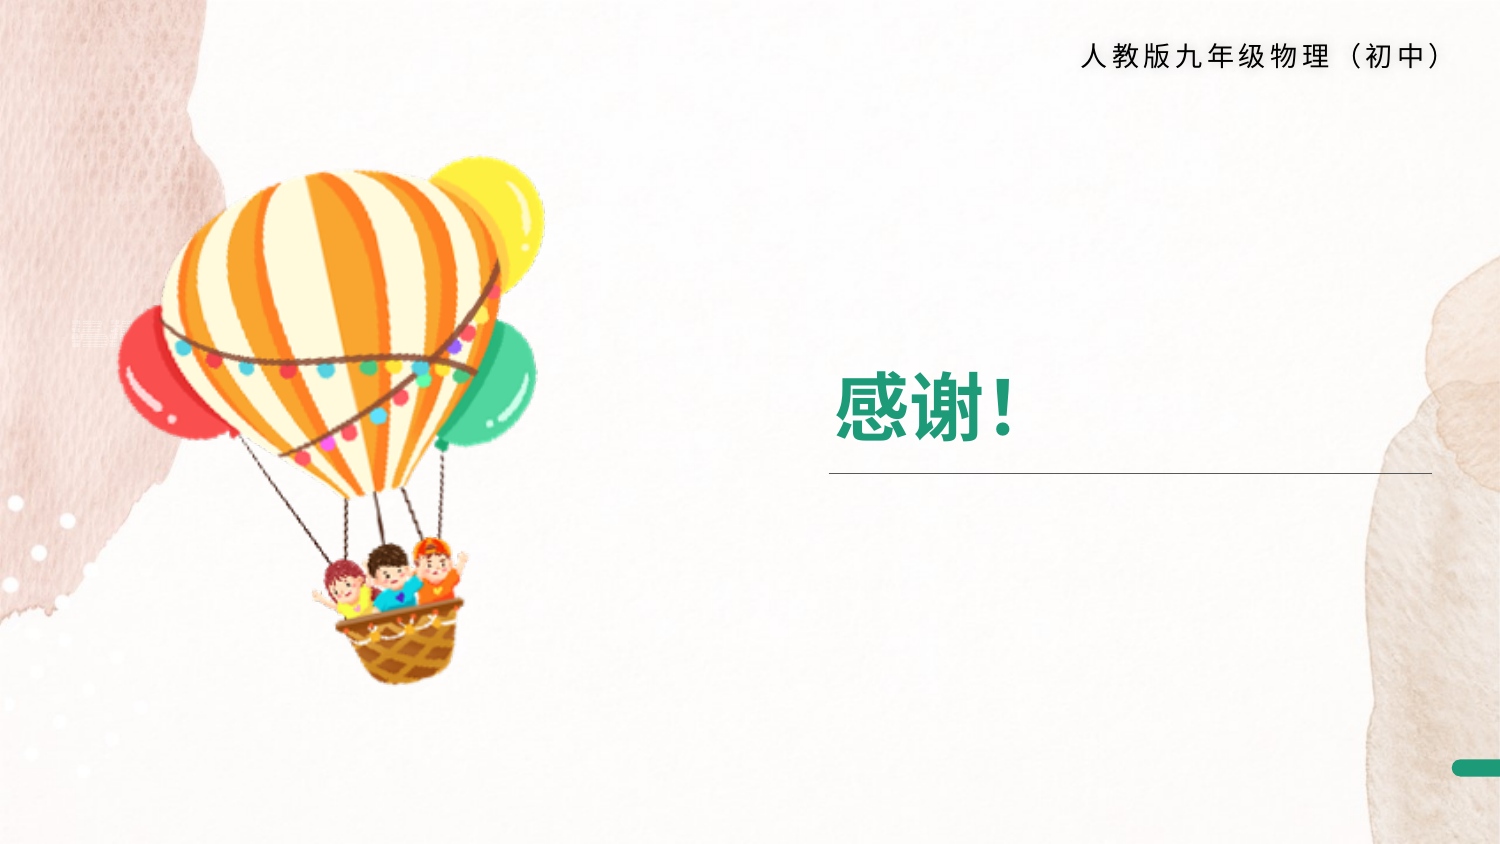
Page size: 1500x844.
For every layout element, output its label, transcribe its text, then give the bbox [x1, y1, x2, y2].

text_box 人教版九年级物理（初中） [1079, 38, 1471, 75]
picture [0, 0, 1500, 844]
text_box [819, 362, 1432, 474]
text_box [1450, 758, 1500, 778]
